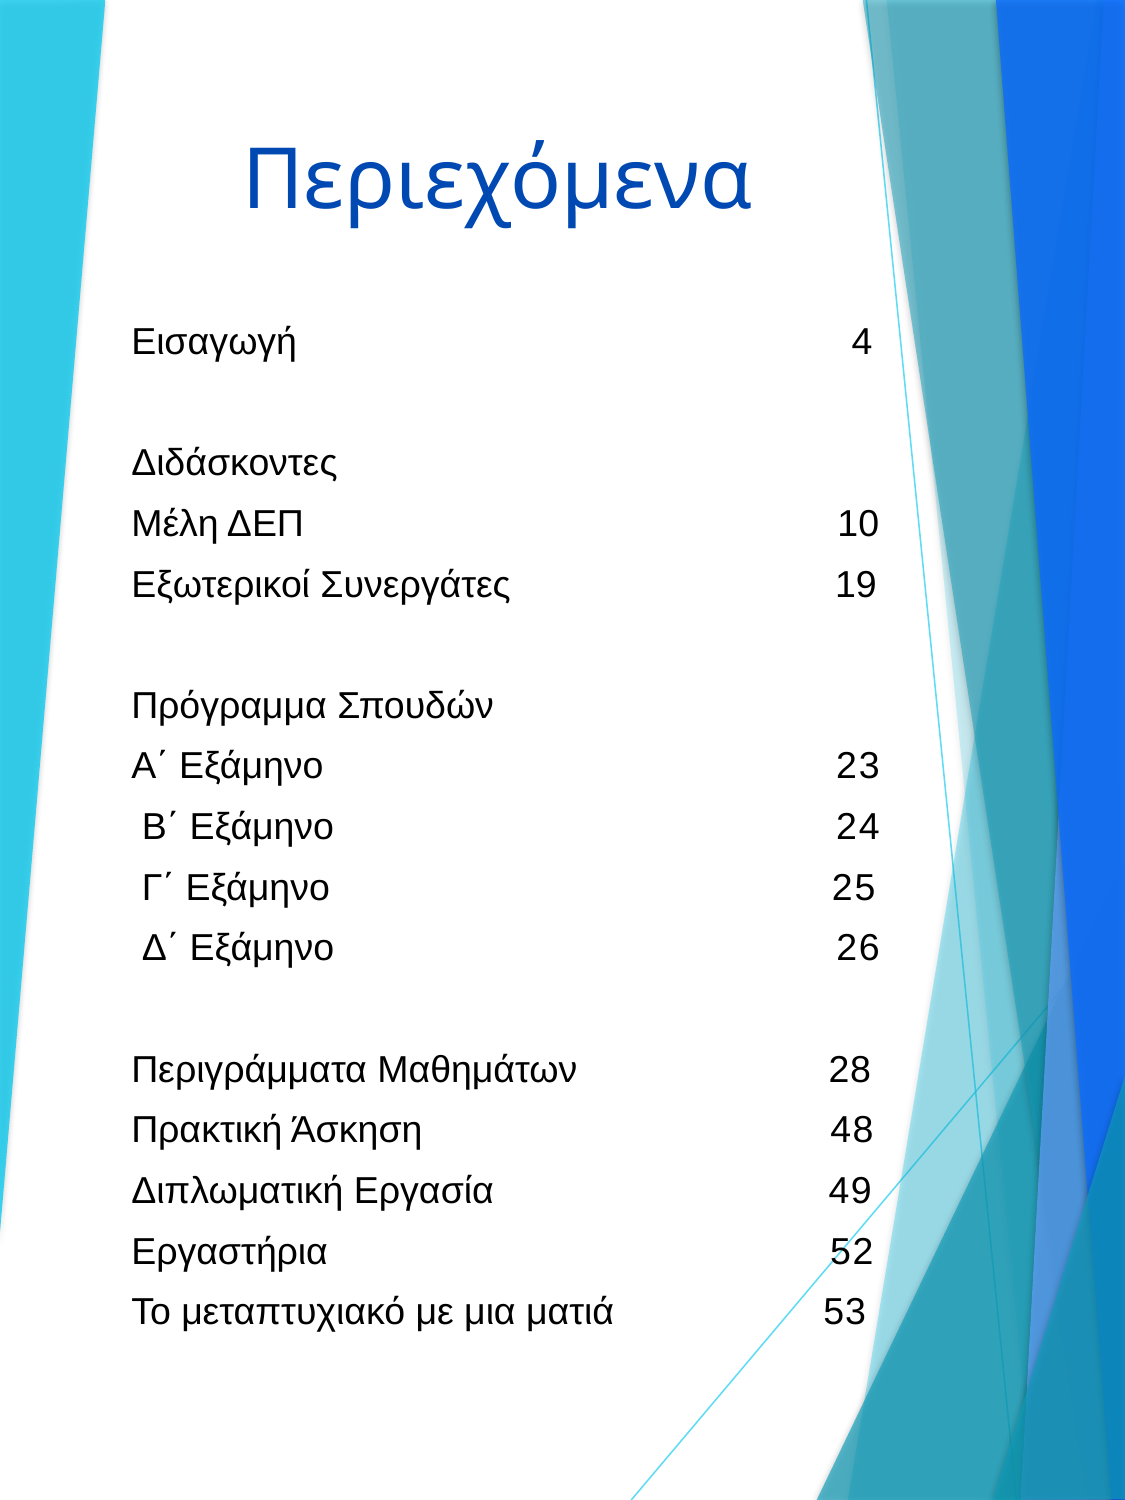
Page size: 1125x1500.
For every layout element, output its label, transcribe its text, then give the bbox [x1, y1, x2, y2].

subtitle Εισαγωγή 4 Διδάσκοντες Μέλη ΔΕΠ 10 Εξωτερικοί Συνεργάτες 19 Πρόγραμμα Σπουδών Α΄ Εξάμηνο 23 Β΄ Εξάμηνο 24 Γ΄ Εξάμηνο 25 Δ΄ Εξάμηνο 26 Περιγράμματα Μαθημάτων 28 Πρακτική Άσκηση 48 Διπλωματική Εργασία 49 Εργαστήρια 52 Το μεταπτυχιακό με μια ματιά 53 [116, 309, 906, 1448]
title Περιεχόμενα [139, 54, 856, 233]
